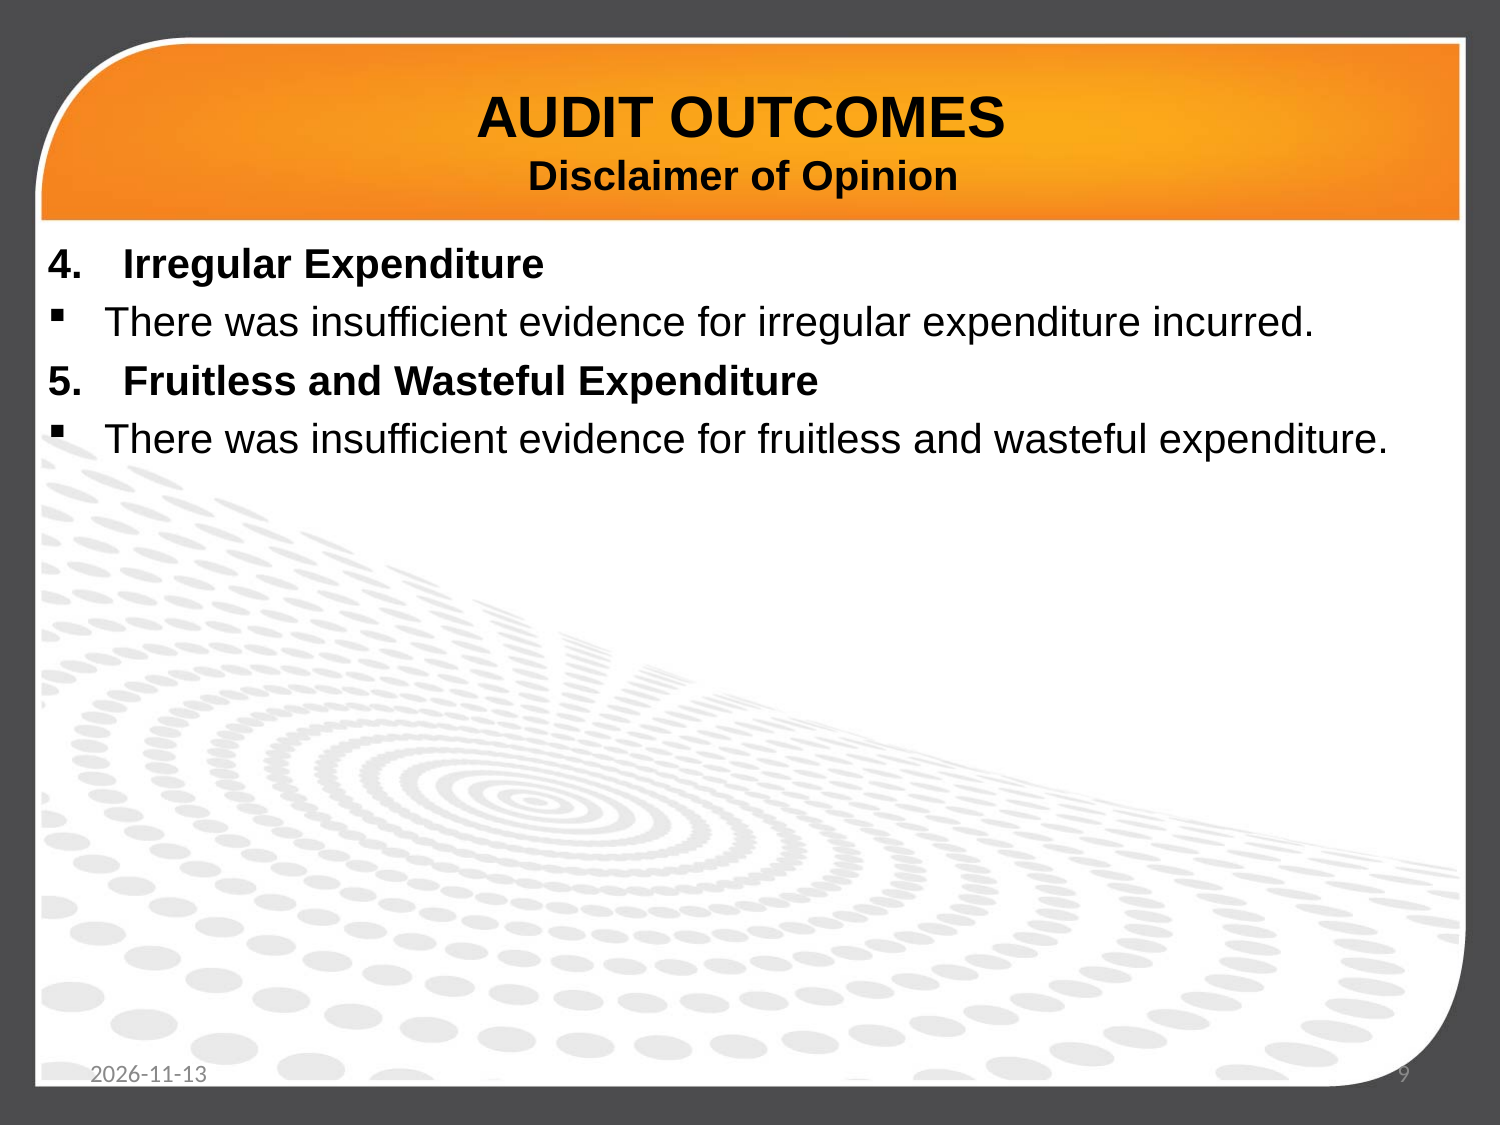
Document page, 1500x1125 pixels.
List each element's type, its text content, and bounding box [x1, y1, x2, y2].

picture [0, 0, 1500, 1125]
title AUDIT OUTCOMES Disclaimer of Opinion [32, 45, 1466, 229]
list Irregular Expenditure There was insufficient evidence for irregular expenditure incurred. Fruitless and Wasteful Expenditure There was insufficient evidence for fruitless and wasteful expenditure. [32, 229, 1466, 1103]
